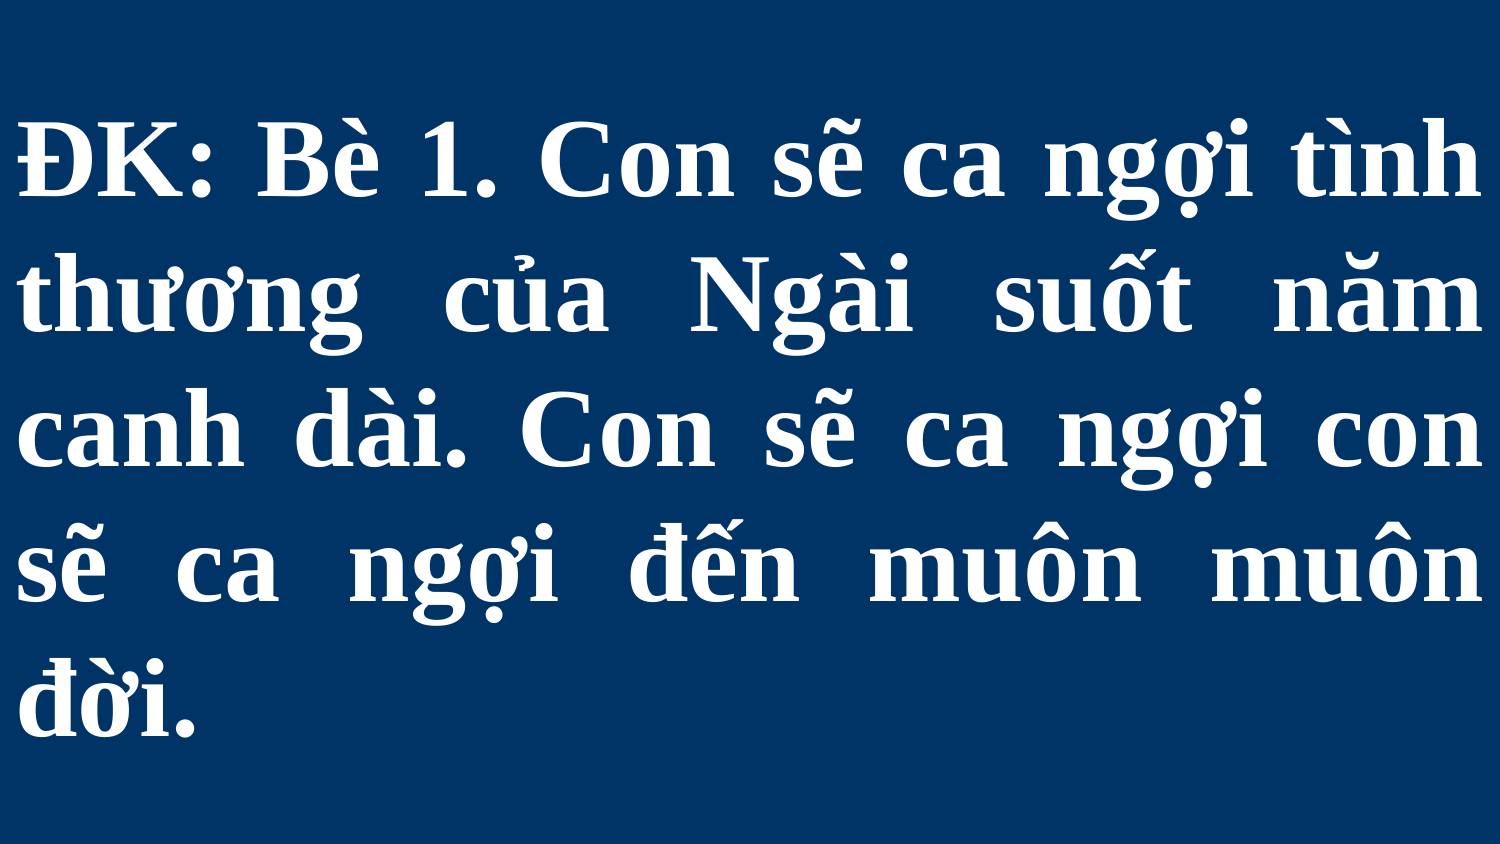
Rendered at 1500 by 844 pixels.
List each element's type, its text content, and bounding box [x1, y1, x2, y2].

title ĐK: Bè 1. Con sẽ ca ngợi tình thương của Ngài suốt năm canh dài. Con sẽ ca ngợi con sẽ ca ngợi đến muôn muôn đời. [0, 0, 1500, 844]
